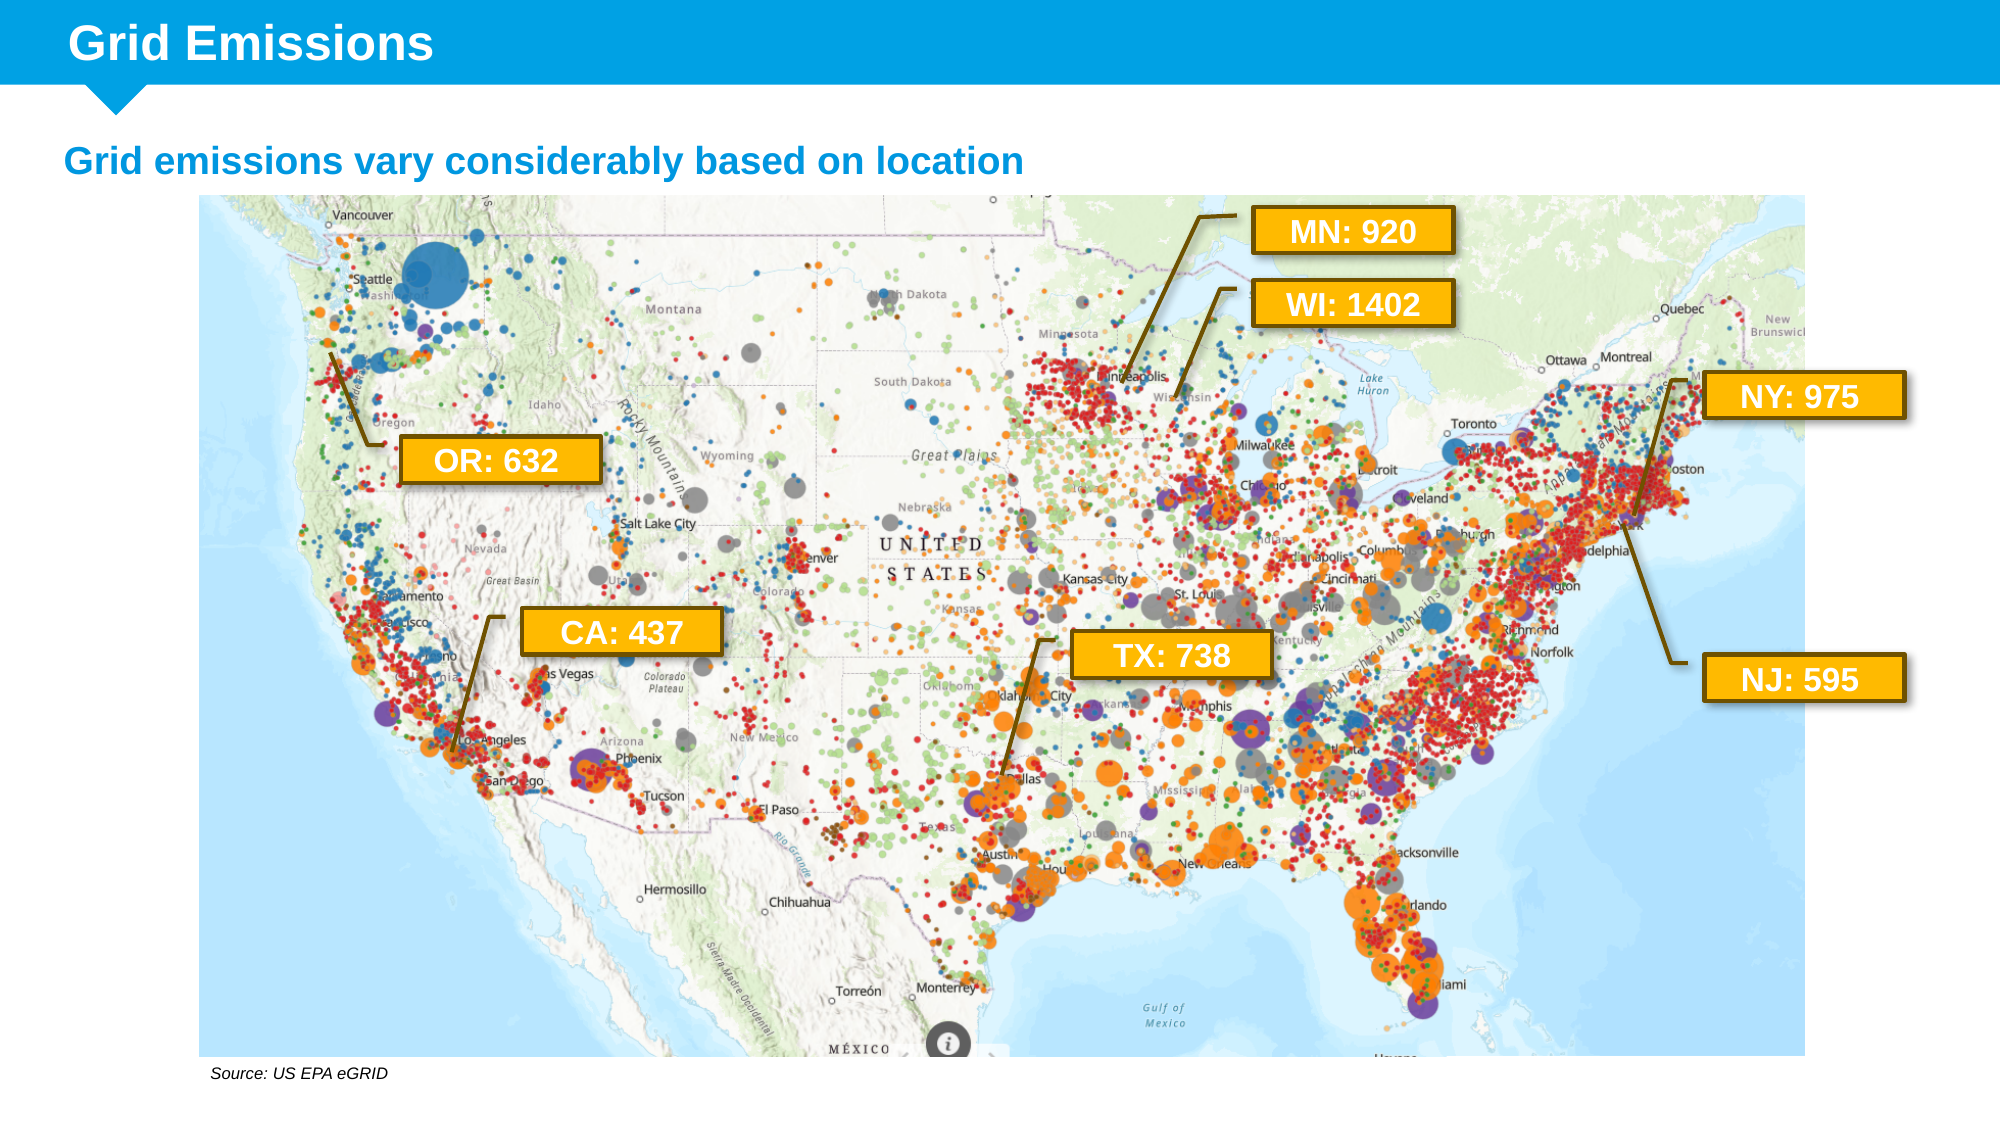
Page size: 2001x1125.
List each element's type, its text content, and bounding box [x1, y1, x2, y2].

text_box Grid emissions vary considerably based on location [48, 127, 1952, 197]
title Grid Emissions [52, 7, 1952, 74]
picture [199, 195, 1805, 1057]
text_box Source: US EPA eGRID [195, 1060, 910, 1104]
text_box NJ: 595 [1807, 652, 1907, 703]
text_box NY: 975 [1807, 370, 1907, 420]
